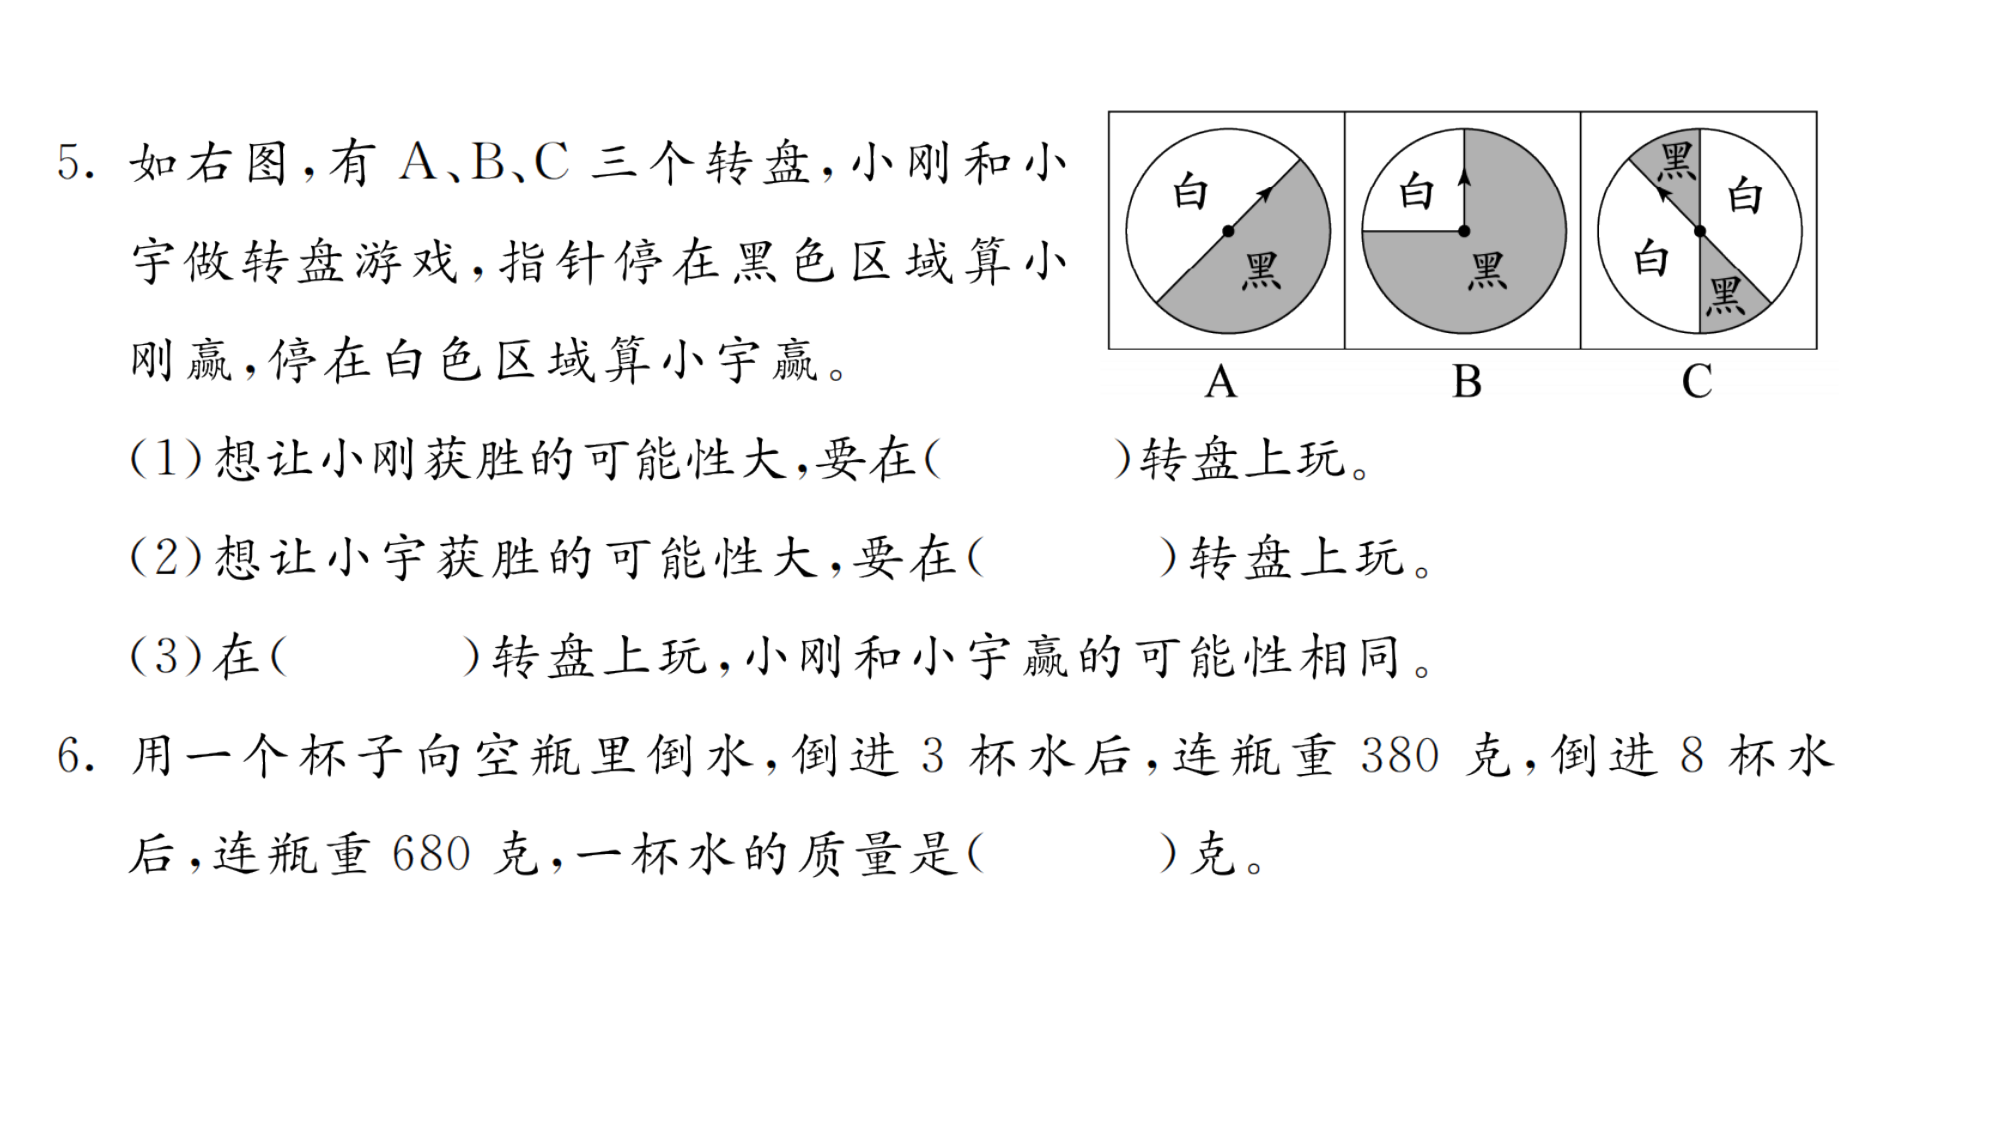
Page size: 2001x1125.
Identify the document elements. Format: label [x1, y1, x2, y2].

picture [27, 102, 1883, 901]
